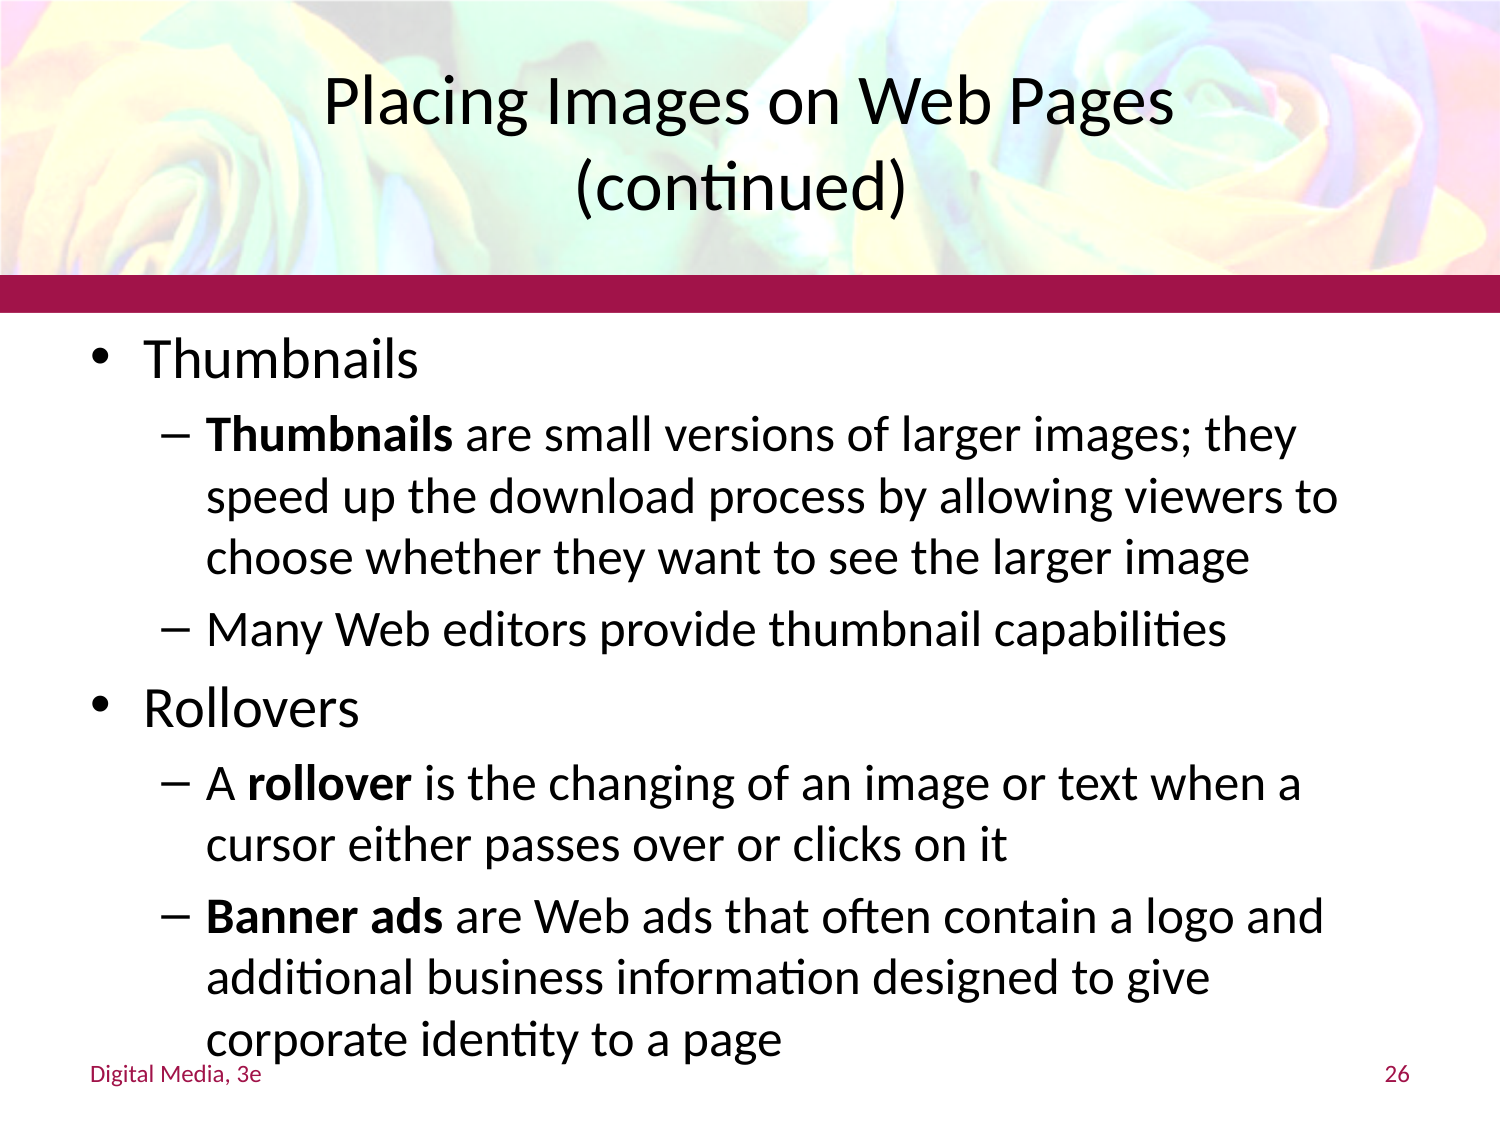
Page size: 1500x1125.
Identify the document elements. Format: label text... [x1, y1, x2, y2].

title Placing Images on Web Pages (continued) [75, 45, 1425, 233]
slide_number 26 [1074, 1042, 1425, 1103]
list Thumbnails Thumbnails are small versions of larger images; they speed up the download process by allowing viewers to choose whether they want to see the larger image Many Web editors provide thumbnail capabilities Rollovers A rollover is the changing of an image or text when a cursor either passes over or clicks on it Banner ads are Web ads that often contain a logo and additional business information designed to give corporate identity to a page [75, 312, 1425, 1075]
footer Digital Media, 3e [75, 1042, 550, 1103]
